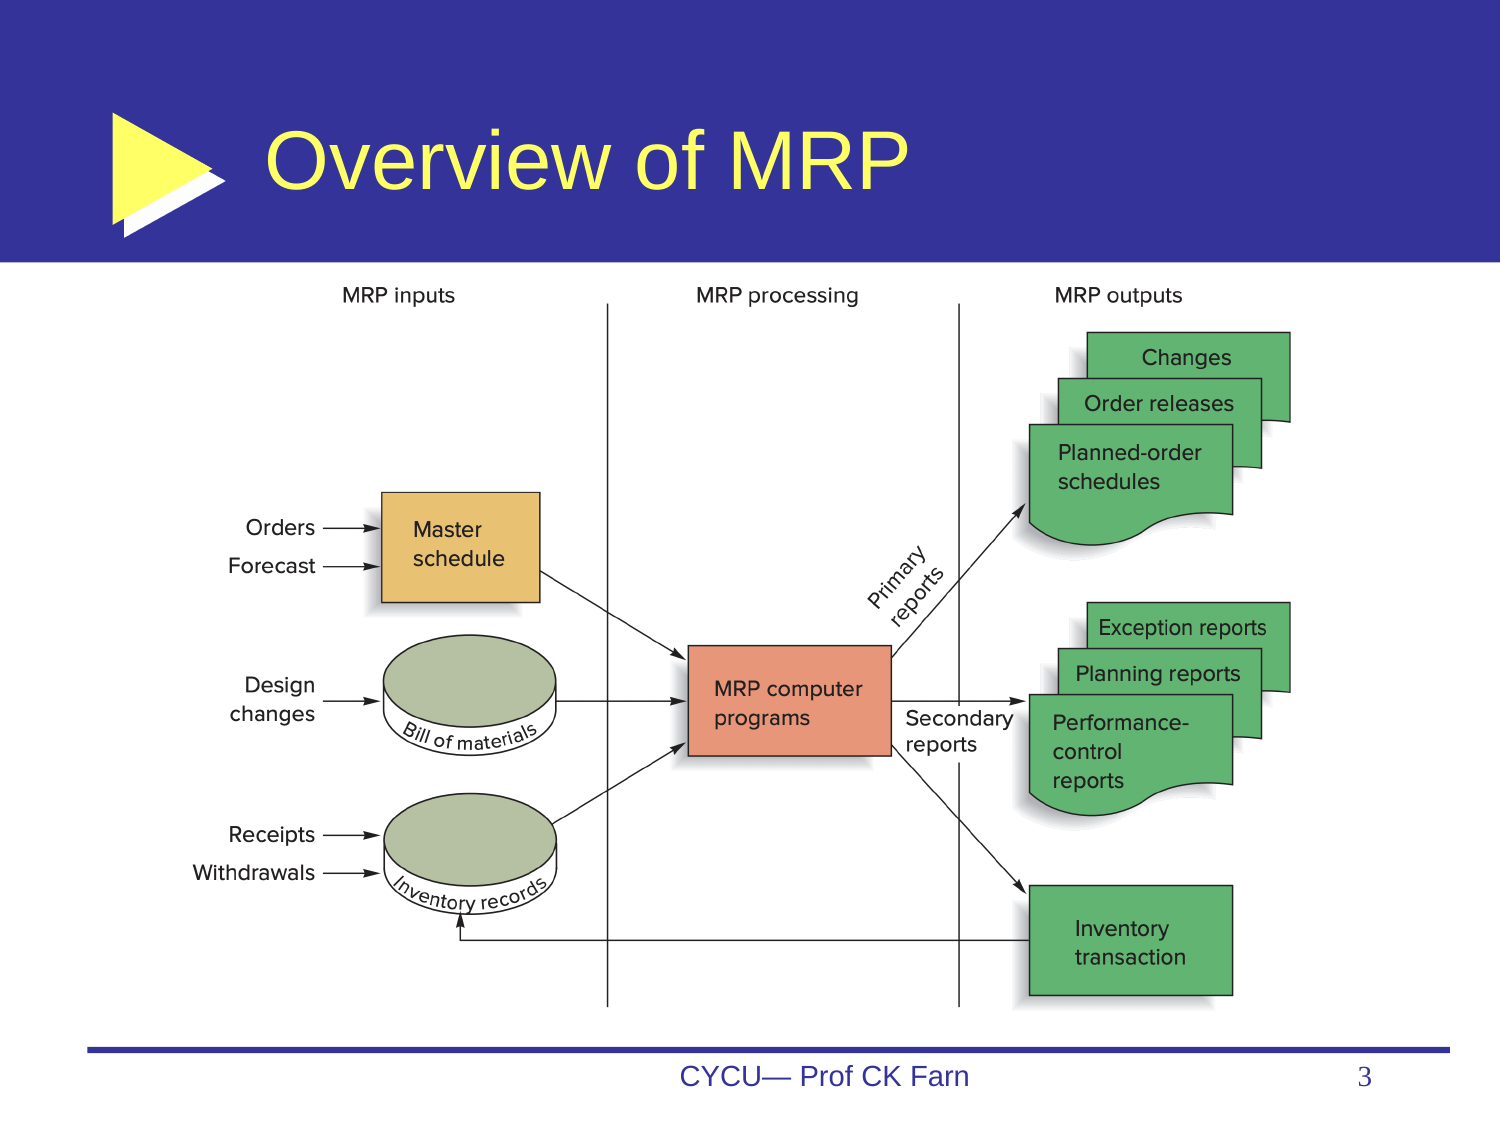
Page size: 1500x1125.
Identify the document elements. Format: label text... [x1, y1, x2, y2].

footer CYCU— Prof CK Farn [587, 1050, 1063, 1125]
slide_number 3 [1074, 1050, 1388, 1125]
title Overview of MRP [249, 62, 1388, 250]
picture [188, 267, 1312, 1018]
